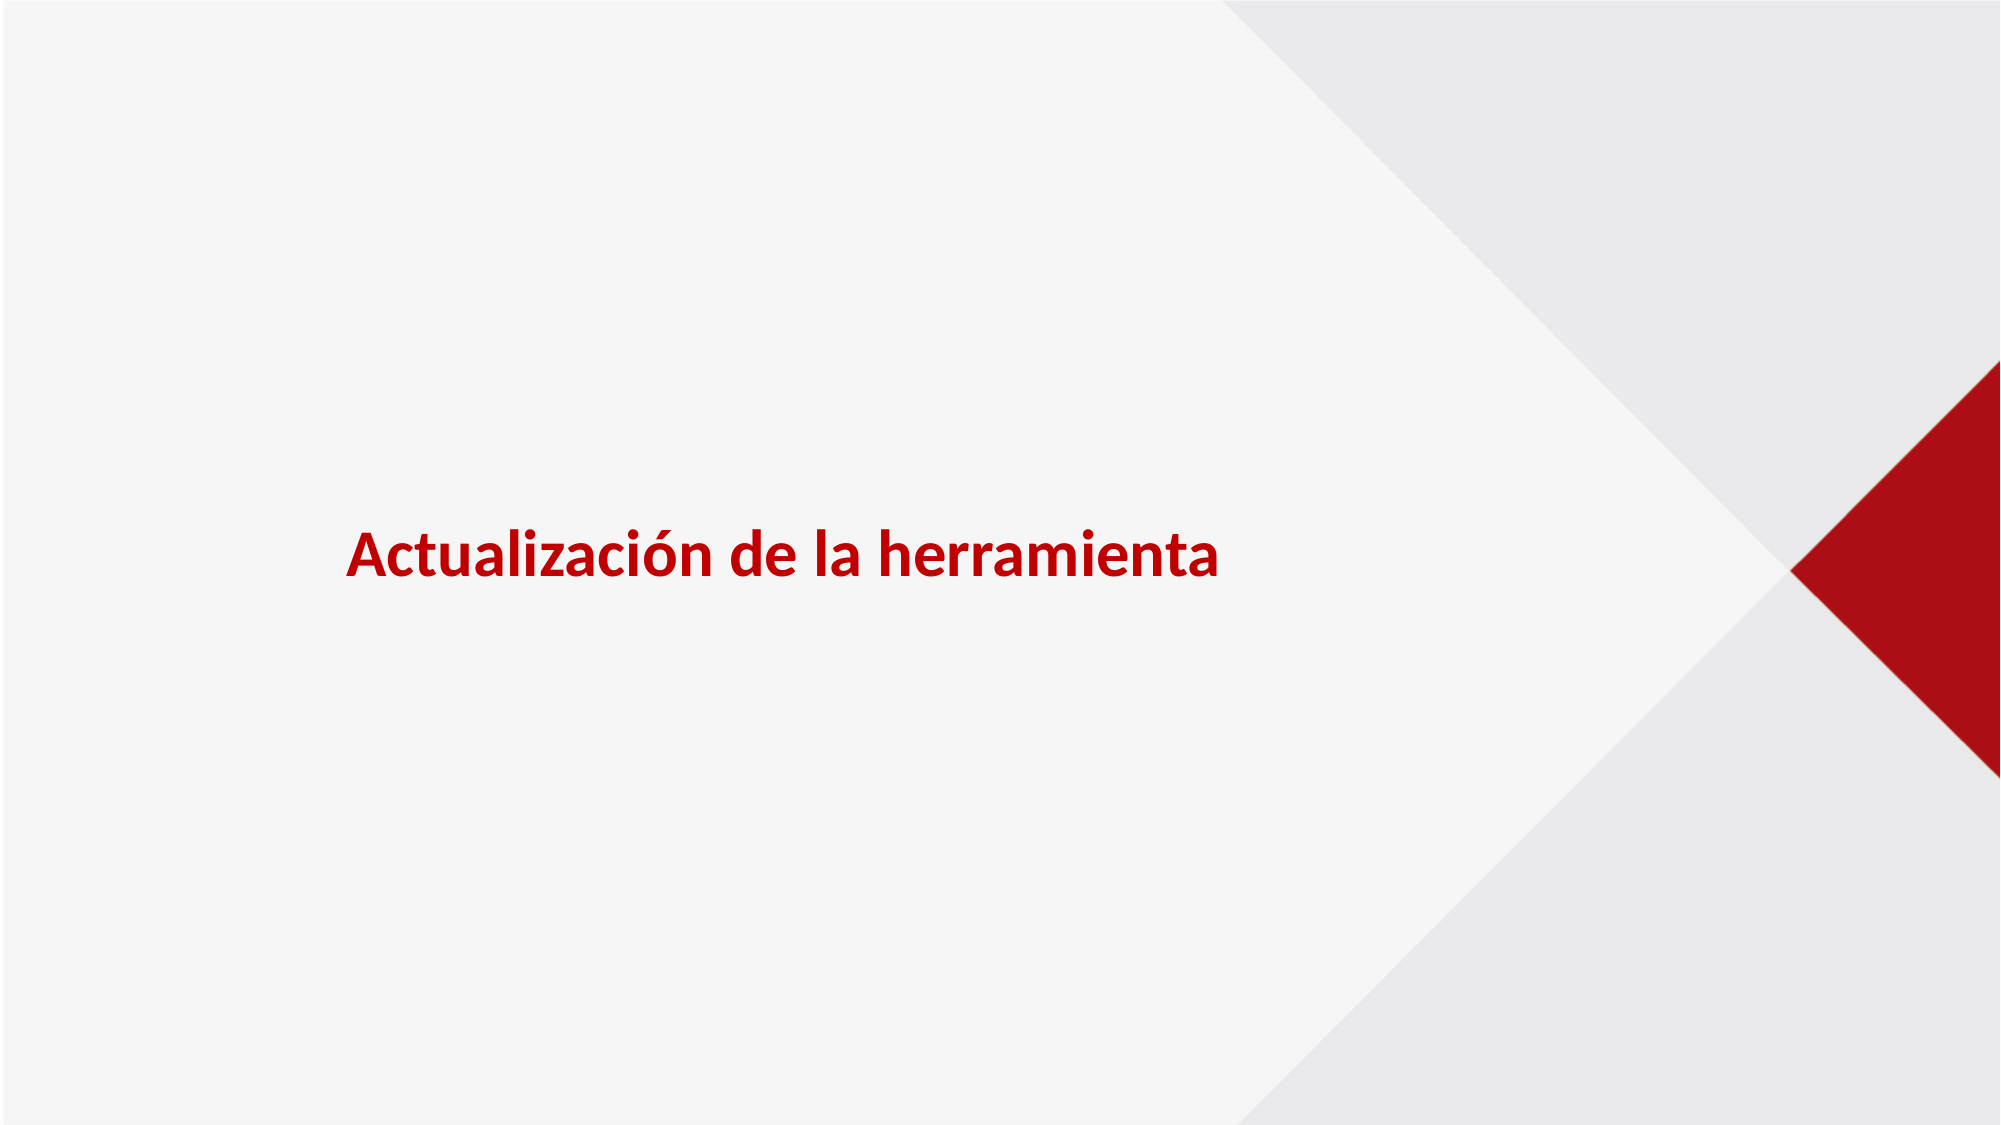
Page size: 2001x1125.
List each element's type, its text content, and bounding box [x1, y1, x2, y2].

picture [0, 0, 2001, 1125]
text_box Actualización de la herramienta [268, 511, 1300, 599]
